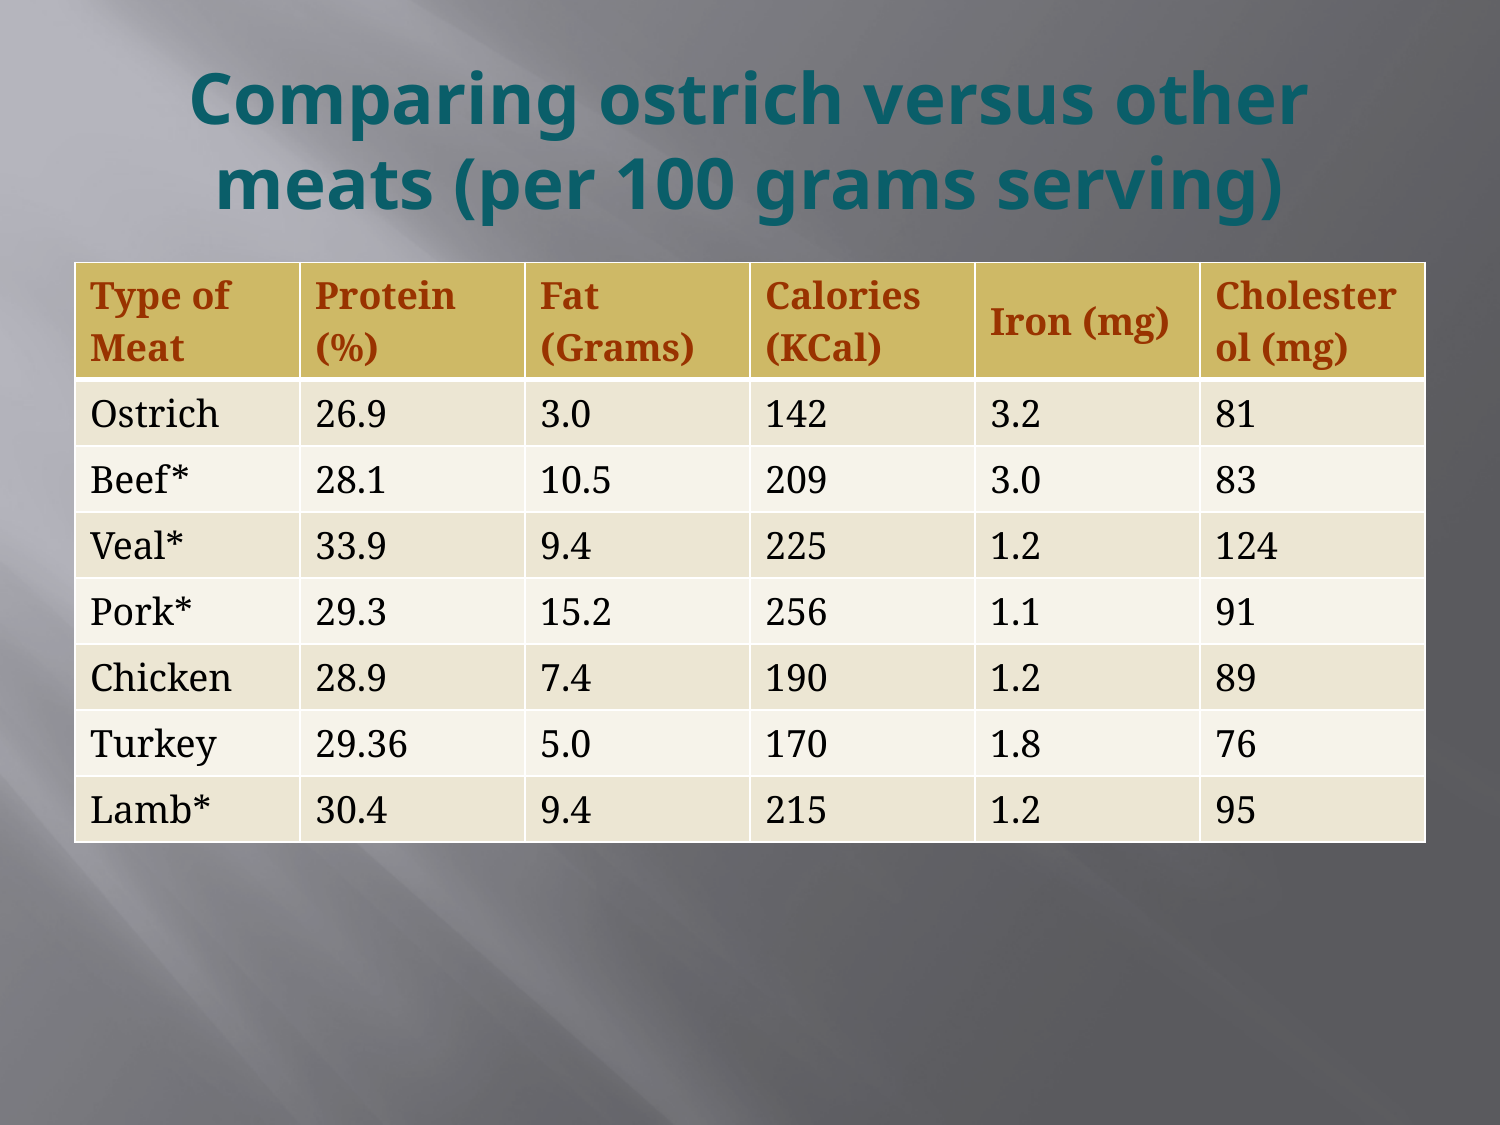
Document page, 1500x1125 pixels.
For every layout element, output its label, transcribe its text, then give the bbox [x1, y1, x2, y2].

title Comparing ostrich versus other meats (per 100 grams serving) [75, 45, 1425, 233]
table_cell Pork* [76, 579, 299, 643]
table_header Calories (KCal) [751, 263, 974, 377]
table_cell Ostrich [76, 382, 299, 445]
table_cell 15.2 [526, 579, 749, 643]
table_cell 1.2 [976, 513, 1199, 577]
table_cell 170 [751, 711, 974, 775]
table_cell 1.1 [976, 579, 1199, 643]
table_cell 5.0 [526, 711, 749, 775]
table_cell 81 [1201, 382, 1424, 445]
table_cell 190 [751, 645, 974, 709]
table_cell 124 [1201, 513, 1424, 577]
table_cell Lamb* [76, 777, 299, 841]
table_cell 28.1 [301, 447, 524, 511]
table_cell 29.3 [301, 579, 524, 643]
table_header Type of Meat [76, 263, 299, 377]
table_cell 215 [751, 777, 974, 841]
table_header Cholesterol (mg) [1201, 263, 1424, 377]
table_cell 3.0 [526, 382, 749, 445]
table_cell 9.4 [526, 777, 749, 841]
table_cell 28.9 [301, 645, 524, 709]
table_cell Turkey [76, 711, 299, 775]
table_header Iron (mg) [976, 263, 1199, 377]
table_cell 91 [1201, 579, 1424, 643]
table_cell Beef* [76, 447, 299, 511]
table_cell 29.36 [301, 711, 524, 775]
table_cell 26.9 [301, 382, 524, 445]
table_cell 7.4 [526, 645, 749, 709]
table_cell 1.8 [976, 711, 1199, 775]
table_cell 9.4 [526, 513, 749, 577]
table_cell 83 [1201, 447, 1424, 511]
table_cell Veal* [76, 513, 299, 577]
table_cell 3.2 [976, 382, 1199, 445]
table_cell 142 [751, 382, 974, 445]
table_cell 95 [1201, 777, 1424, 841]
table_cell 209 [751, 447, 974, 511]
table_cell 1.2 [976, 777, 1199, 841]
table_cell 3.0 [976, 447, 1199, 511]
table_cell 10.5 [526, 447, 749, 511]
table_cell 33.9 [301, 513, 524, 577]
table_cell 76 [1201, 711, 1424, 775]
table_cell 30.4 [301, 777, 524, 841]
table_header Protein (%) [301, 263, 524, 377]
table_cell 89 [1201, 645, 1424, 709]
table_cell 256 [751, 579, 974, 643]
table_cell 225 [751, 513, 974, 577]
table_cell 1.2 [976, 645, 1199, 709]
table_cell Chicken [76, 645, 299, 709]
table_header Fat (Grams) [526, 263, 749, 377]
